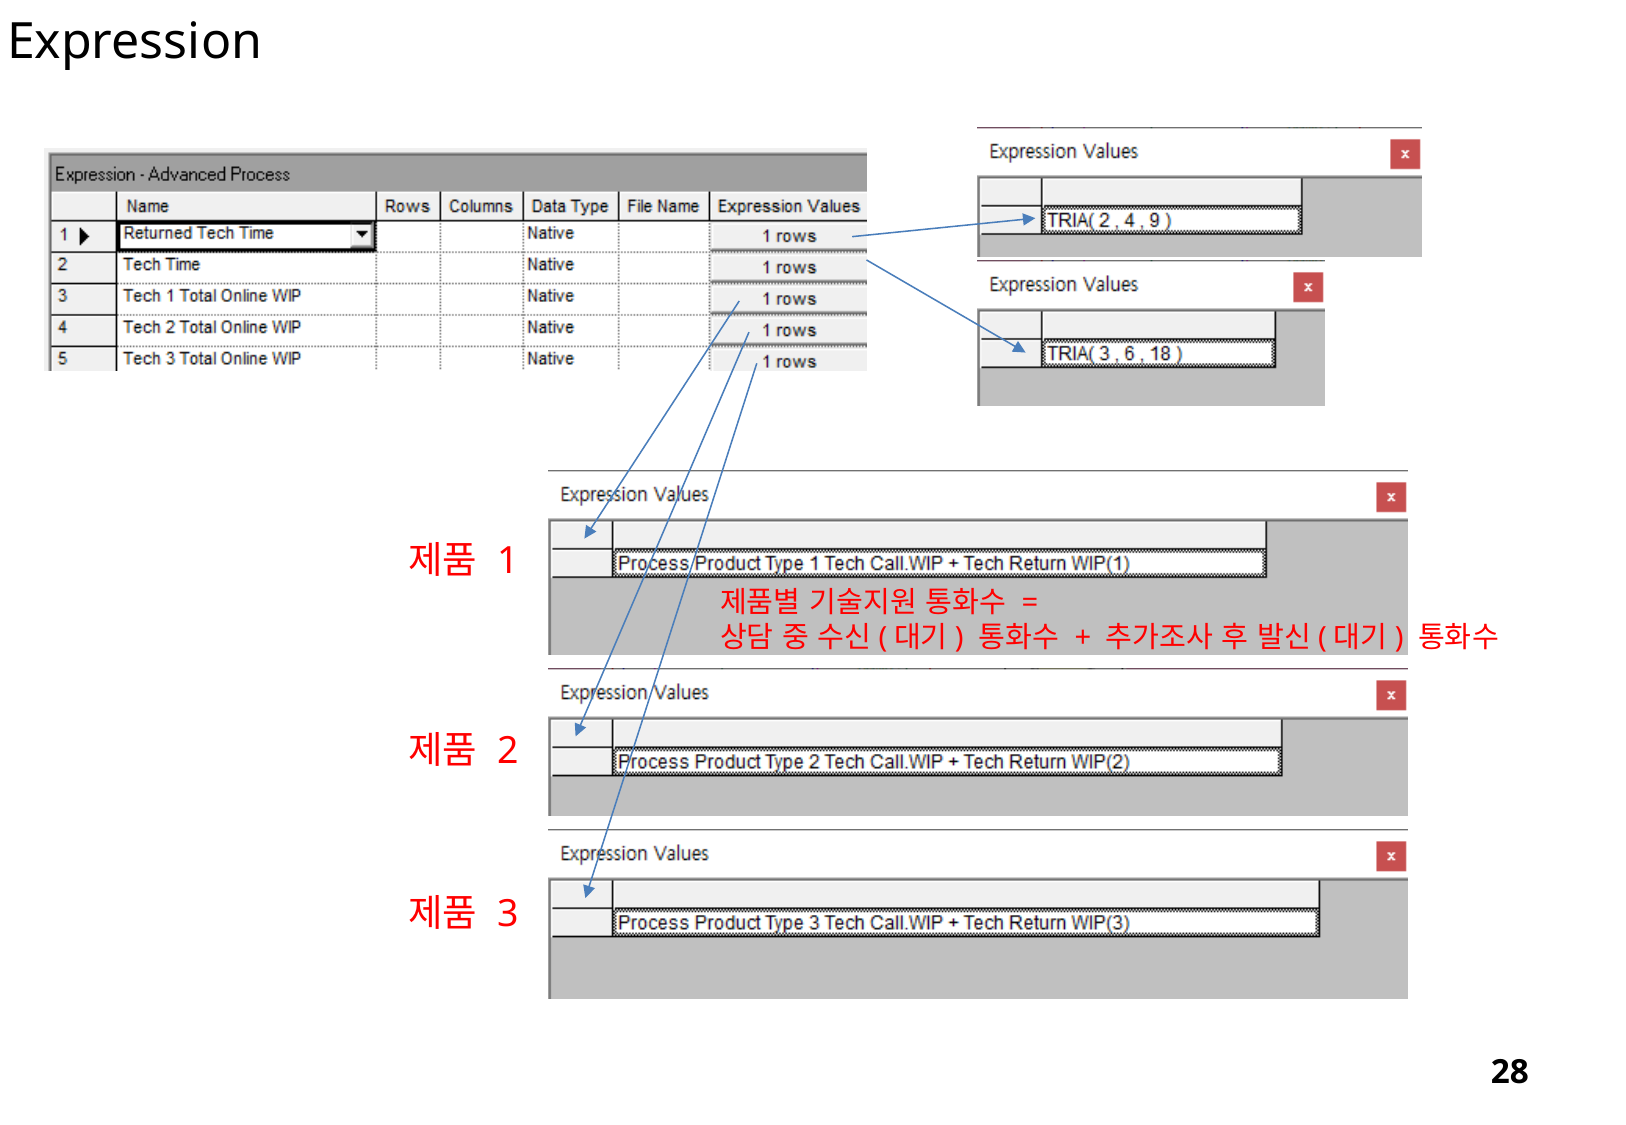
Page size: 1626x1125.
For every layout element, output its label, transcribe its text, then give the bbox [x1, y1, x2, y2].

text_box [866, 259, 1026, 353]
picture [44, 148, 867, 372]
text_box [584, 300, 740, 330]
picture [547, 469, 575, 655]
text_box Expression [0, 0, 278, 76]
text_box 제품 1 [393, 529, 542, 589]
picture [758, 469, 1408, 655]
picture [547, 829, 1408, 999]
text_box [575, 331, 750, 737]
slide_number 28 [1164, 1042, 1544, 1103]
picture [977, 259, 1325, 406]
picture [547, 668, 585, 816]
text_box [852, 217, 1036, 237]
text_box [585, 363, 758, 899]
text_box 제품별 기술지원 통화수 = 상담 중 수신(대기) 통화수 + 추가조사 후 발신(대기) 통화수 [1410, 575, 1590, 661]
text_box 제품 2 [393, 718, 542, 779]
picture [758, 668, 1408, 816]
picture [977, 127, 1422, 258]
text_box 제품 3 [393, 881, 542, 941]
